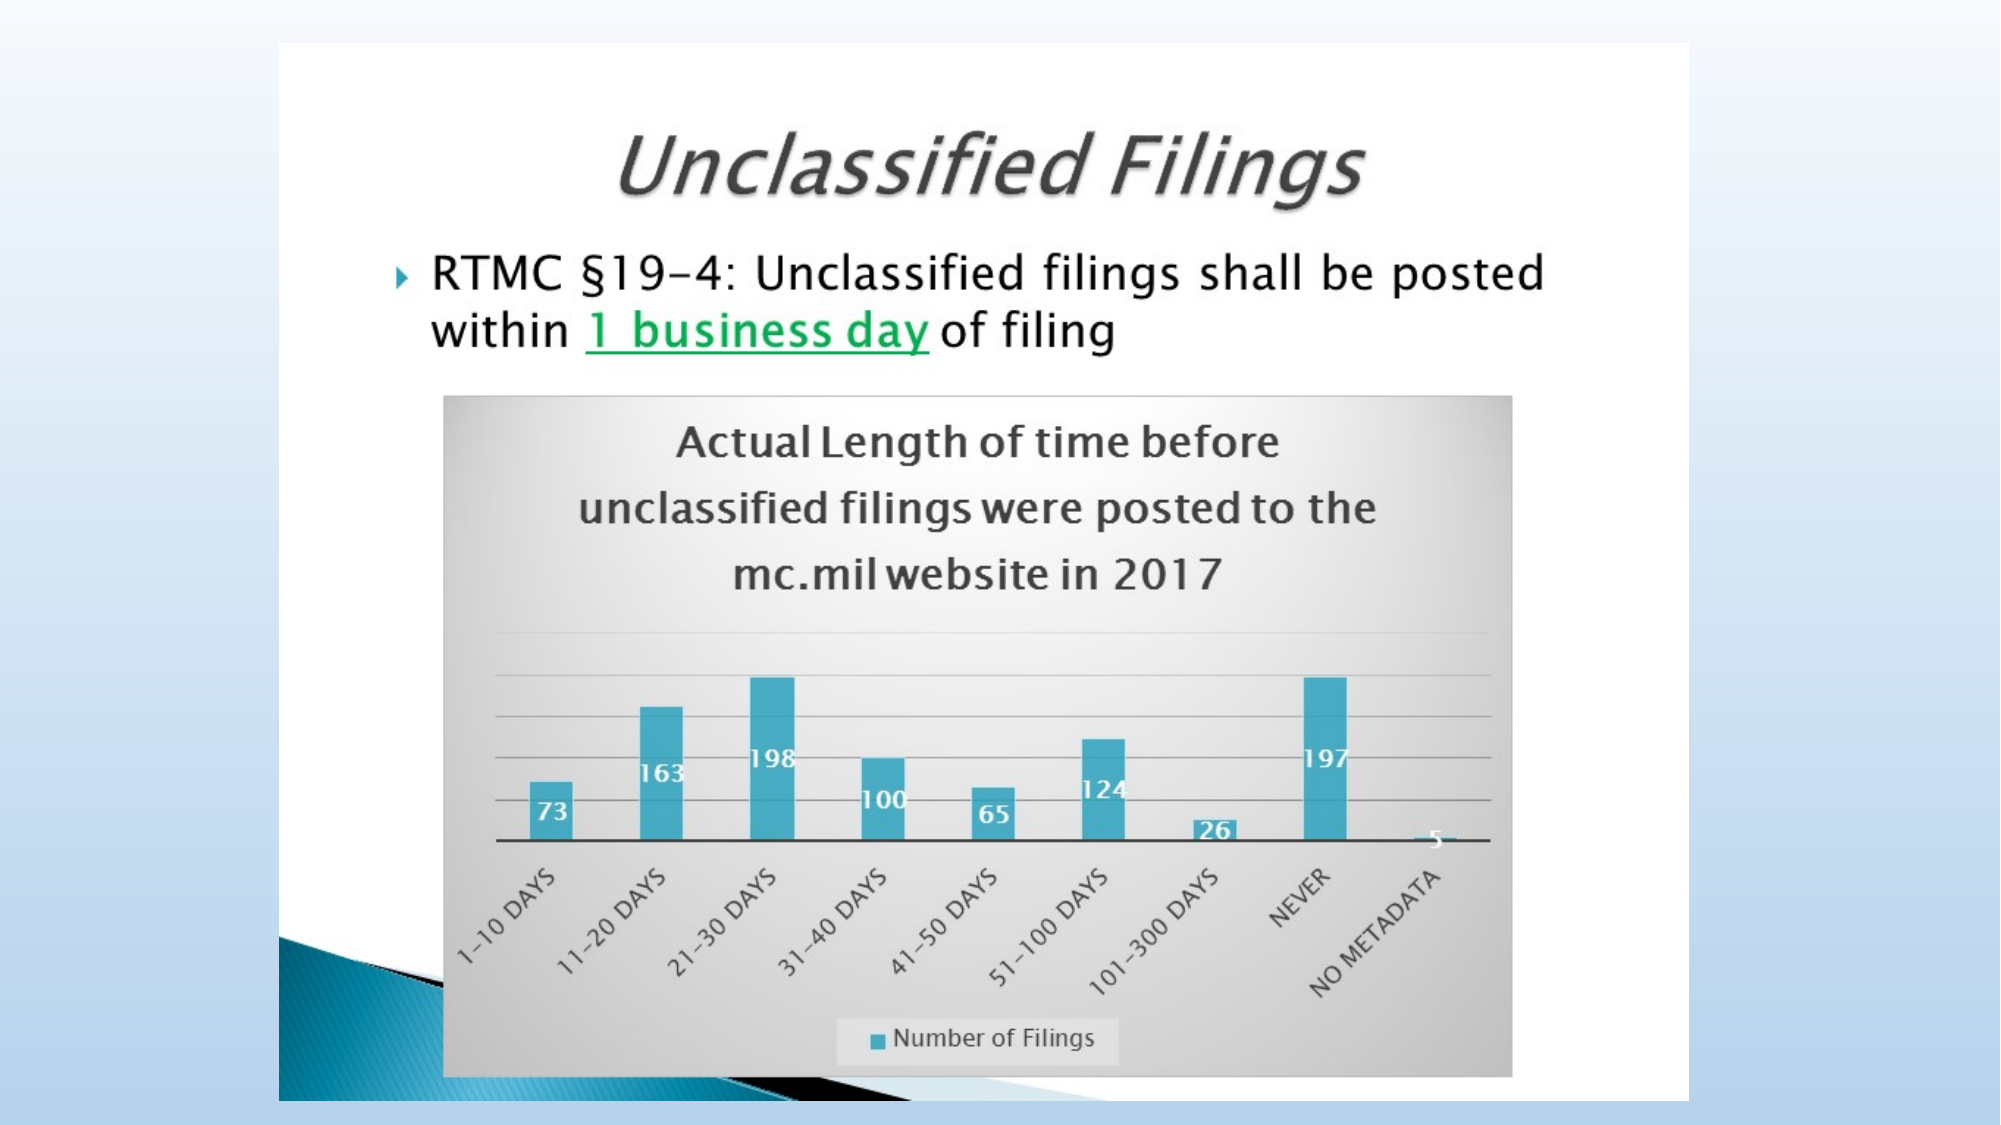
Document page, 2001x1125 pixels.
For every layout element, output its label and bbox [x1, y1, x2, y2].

list [279, 43, 1689, 1101]
